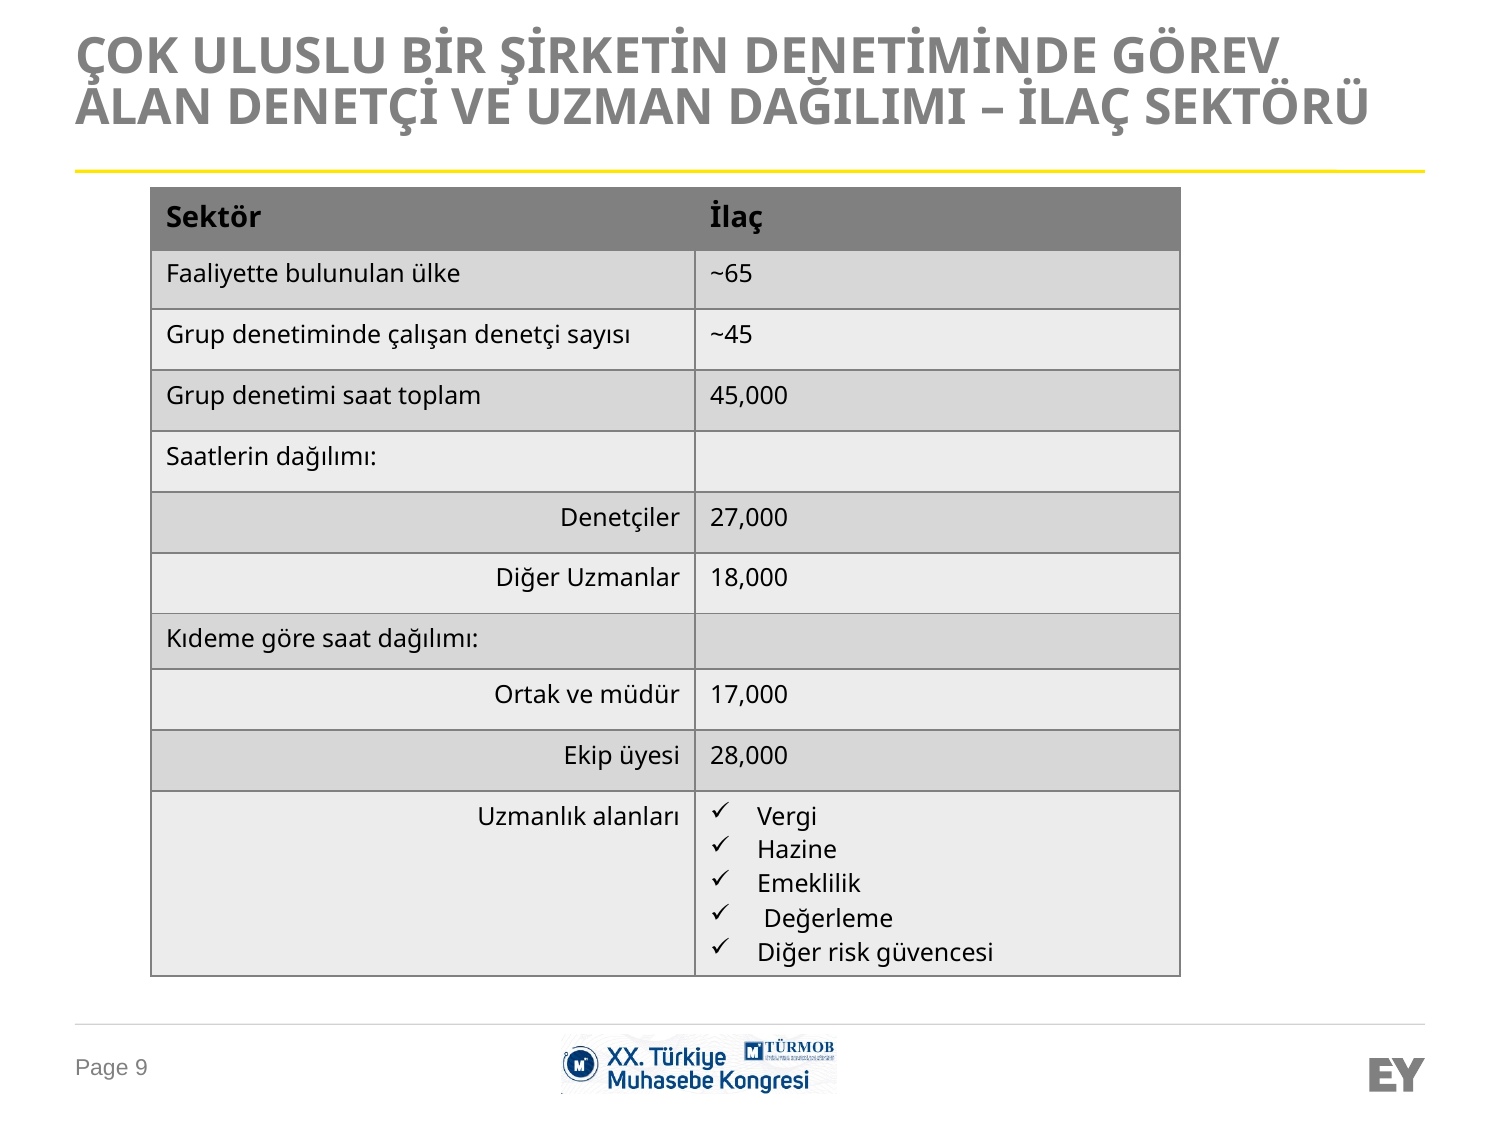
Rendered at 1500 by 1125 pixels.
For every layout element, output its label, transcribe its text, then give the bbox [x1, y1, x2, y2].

table_header İlaç [696, 189, 1179, 246]
table_cell Faaliyette bulunulan ülke [152, 251, 694, 308]
table_cell Ekip üyesi [152, 731, 694, 790]
table_cell [696, 614, 1179, 668]
table_cell Diğer Uzmanlar [152, 554, 694, 613]
table_cell ~65 [696, 251, 1179, 308]
table_header Sektör [152, 189, 694, 246]
table_cell [696, 432, 1179, 491]
table_cell ~45 [696, 310, 1179, 369]
table_cell Grup denetimi saat toplam [152, 371, 694, 430]
table_cell Kıdeme göre saat dağılımı: [152, 614, 694, 668]
table_cell Uzmanlık alanları [152, 792, 694, 975]
picture [561, 1034, 837, 1094]
table_cell Ortak ve müdür [152, 670, 694, 729]
table_cell Grup denetiminde çalışan denetçi sayısı [152, 310, 694, 369]
table_cell 28,000 [696, 731, 1179, 790]
title ÇOK ULUSLU BİR ŞİRKETİN DENETİMİNDE GÖREV ALAN DENETÇİ VE UZMAN DAĞILIMI – İLAÇ SEKTÖRÜ [75, 33, 1425, 175]
table_cell 27,000 [696, 493, 1179, 552]
table_cell 17,000 [696, 670, 1179, 729]
table_cell Denetçiler [152, 493, 694, 552]
table_cell Saatlerin dağılımı: [152, 432, 694, 491]
table_cell 18,000 [696, 554, 1179, 613]
table_cell 45,000 [696, 371, 1179, 430]
table_cell Vergi Hazine Emeklilik Değerleme Diğer risk güvencesi [696, 792, 1179, 975]
